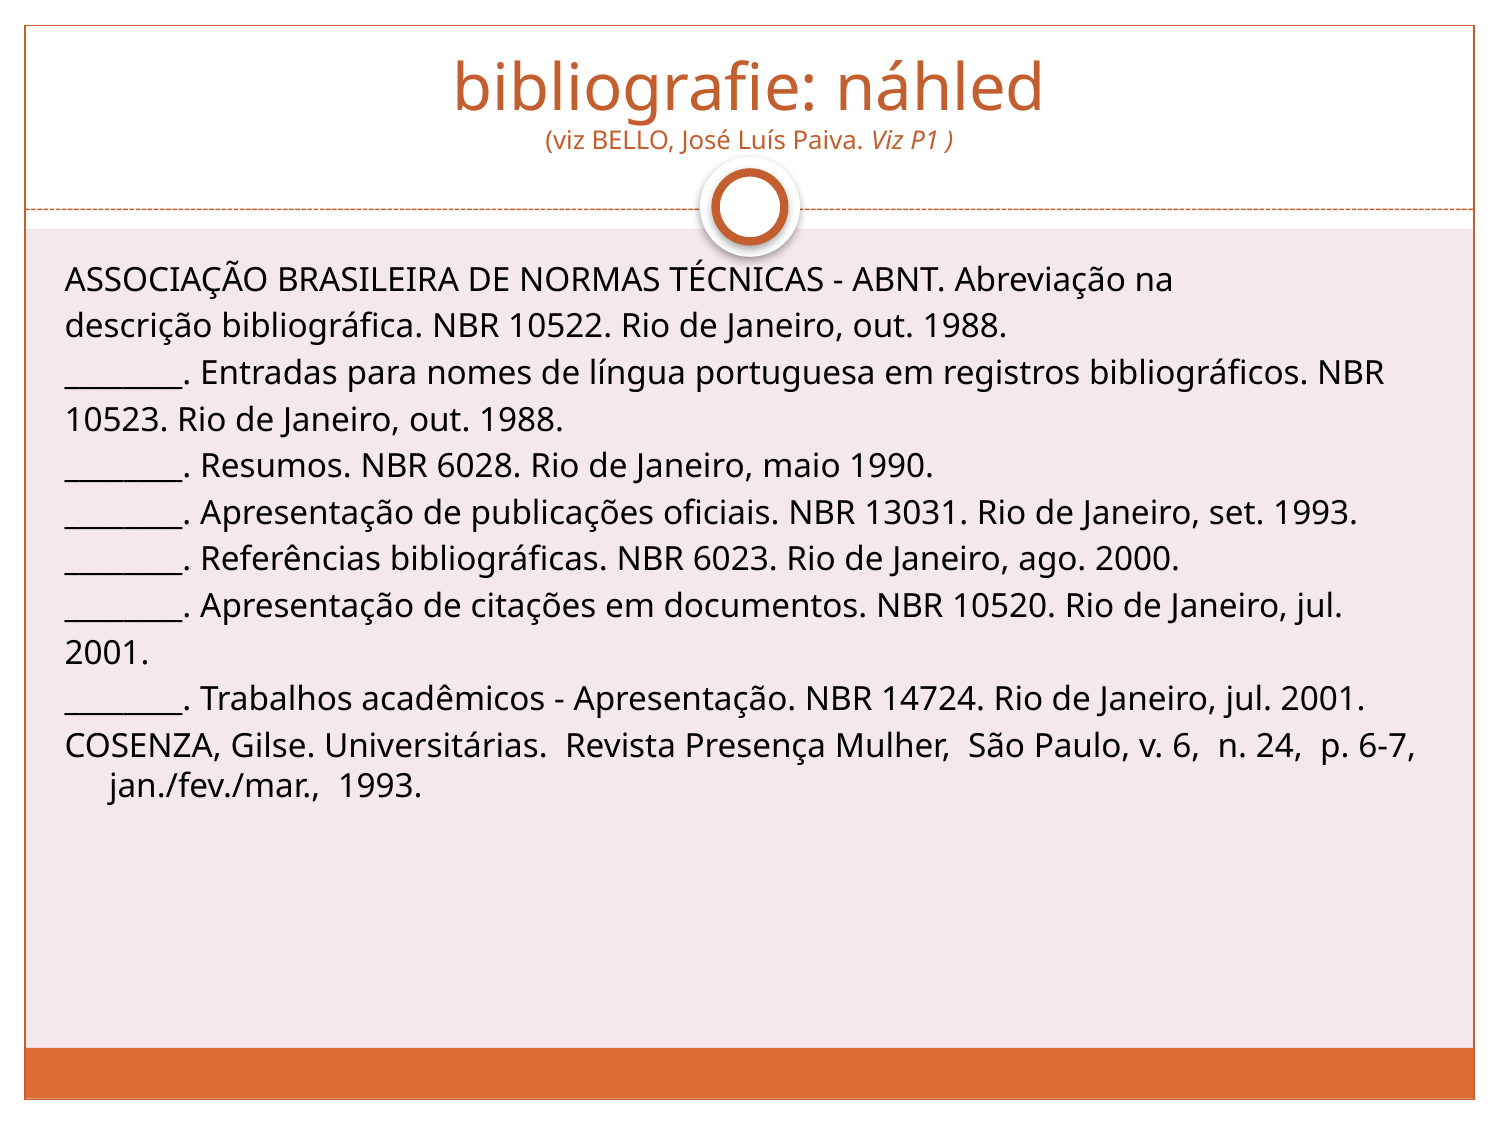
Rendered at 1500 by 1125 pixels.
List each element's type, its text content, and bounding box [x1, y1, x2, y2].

list ASSOCIAÇÃO BRASILEIRA DE NORMAS TÉCNICAS - ABNT. Abreviação na descrição bibliográfica. NBR 10522. Rio de Janeiro, out. 1988. ________. Entradas para nomes de língua portuguesa em registros bibliográficos. NBR 10523. Rio de Janeiro, out. 1988. ________. Resumos. NBR 6028. Rio de Janeiro, maio 1990. ________. Apresentação de publicações oficiais. NBR 13031. Rio de Janeiro, set. 1993. ________. Referências bibliográficas. NBR 6023. Rio de Janeiro, ago. 2000. ________. Apresentação de citações em documentos. NBR 10520. Rio de Janeiro, jul. 2001. ________. Trabalhos acadêmicos - Apresentação. NBR 14724. Rio de Janeiro, jul. 2001. COSENZA, Gilse. Universitárias. Revista Presença Mulher, São Paulo, v. 6, n. 24, p. 6-7, jan./fev./mar., 1993. [49, 250, 1445, 1001]
title bibliografie: náhled (viz BELLO, José Luís Paiva. Viz P1 ) [49, 37, 1450, 163]
